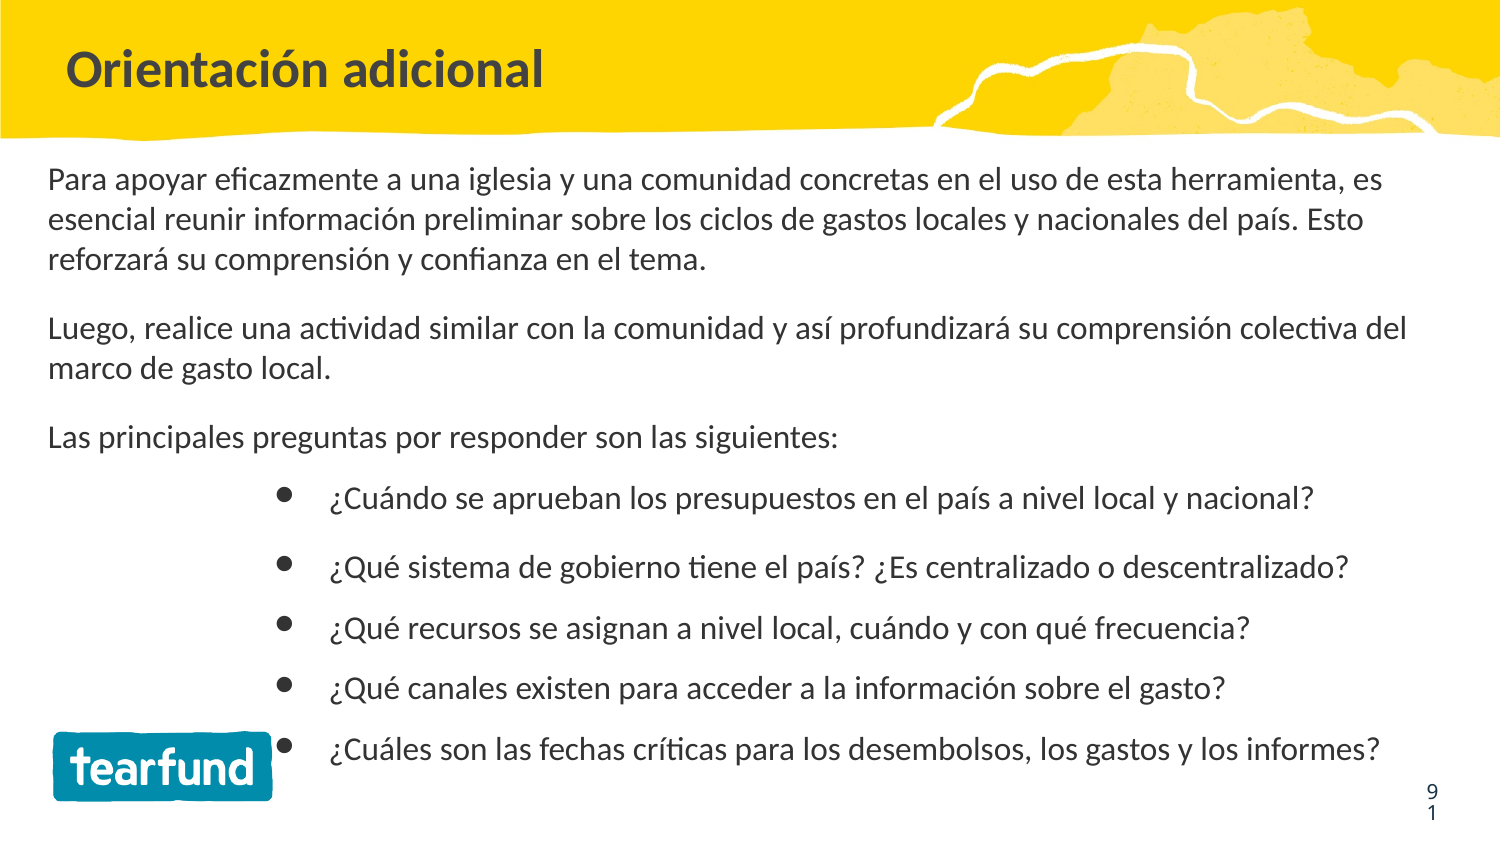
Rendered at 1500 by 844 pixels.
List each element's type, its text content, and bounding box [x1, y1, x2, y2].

title Orientación adicional [51, 18, 1449, 113]
picture [0, 0, 1500, 844]
list Para apoyar eficazmente a una iglesia y una comunidad concretas en el uso de esta herramienta, es esencial reunir información preliminar sobre los ciclos de gastos locales y nacionales del país. Esto reforzará su comprensión y confianza en el tema. Luego, realice una actividad similar con la comunidad y así profundizará su comprensión colectiva del marco de gasto local. Las principales preguntas por responder son las siguientes: ¿Cuándo se aprueban los presupuestos en el país a nivel local y nacional? ¿Qué sistema de gobierno tiene el país? ¿Es centralizado o descentralizado? ¿Qué recursos se asignan a nivel local, cuándo y con qué frecuencia? ¿Qué canales existen para acceder a la información sobre el gasto? ¿Cuáles son las fechas críticas para los desembolsos, los gastos y los informes? [33, 142, 1467, 730]
